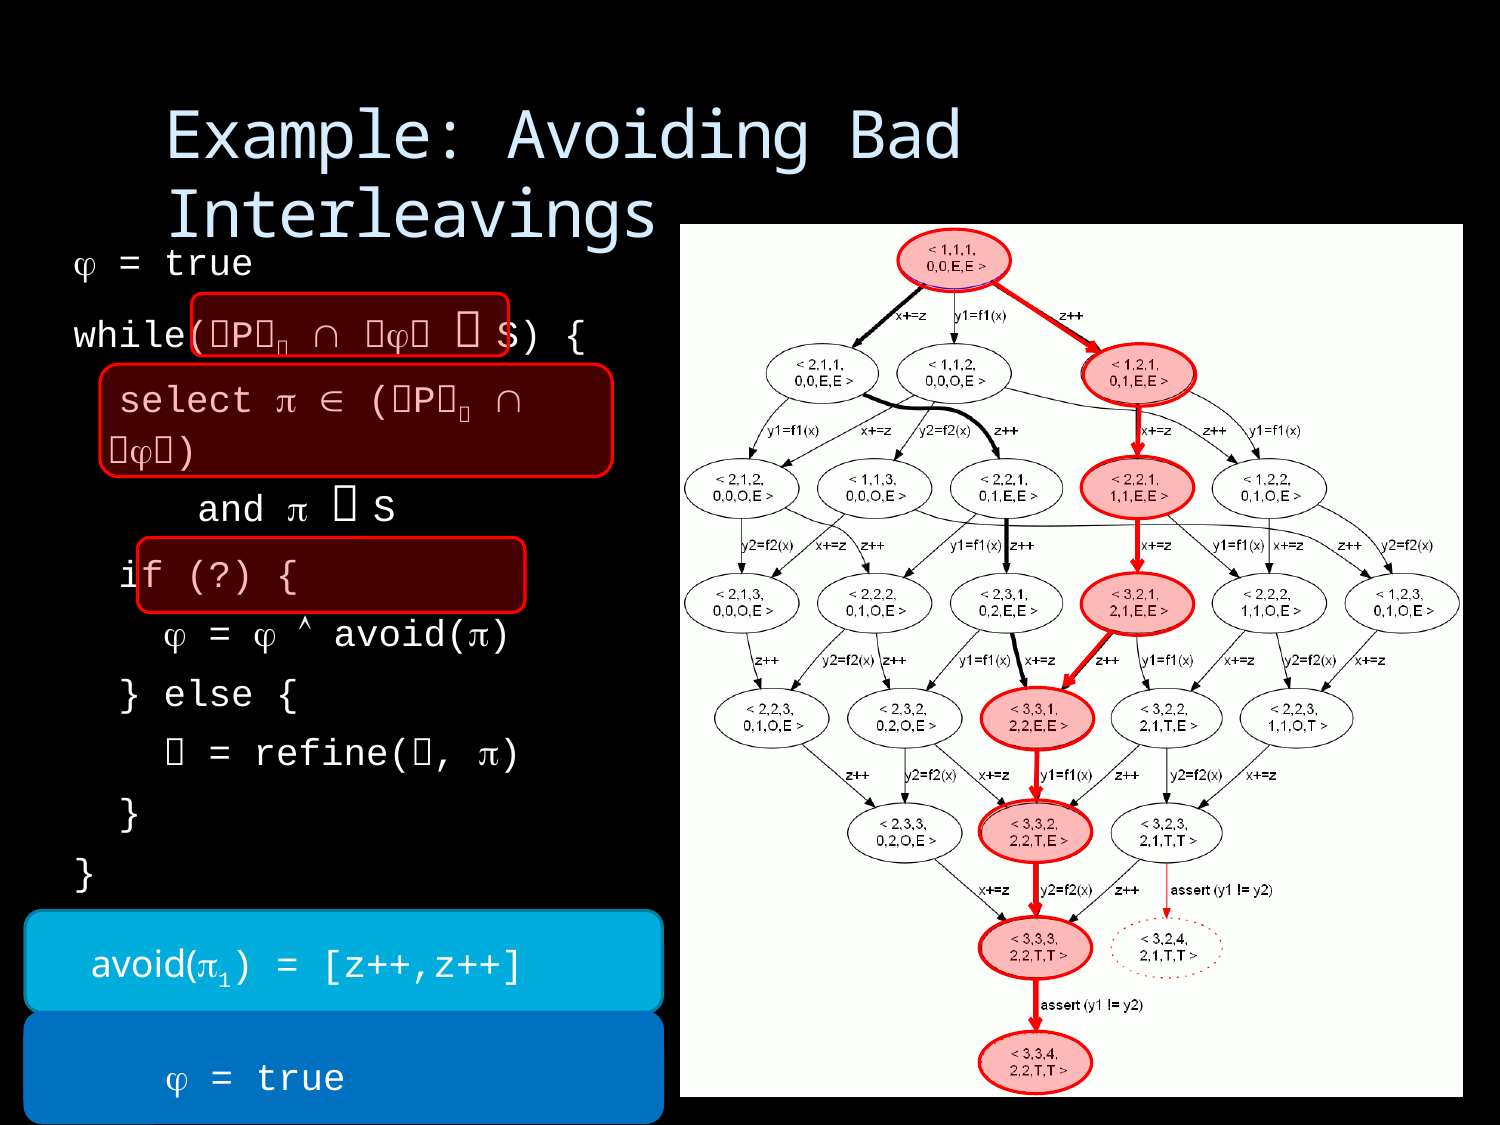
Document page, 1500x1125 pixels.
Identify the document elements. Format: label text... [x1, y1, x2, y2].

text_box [1113, 429, 1164, 433]
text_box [1010, 773, 1062, 777]
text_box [24, 909, 663, 1003]
title Example: Avoiding Bad Interleavings [150, 83, 1425, 234]
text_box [1058, 634, 1116, 685]
text_box [135, 535, 527, 615]
text_box  = true while(P    S) { select   (P  ) and   S if (?) {  =   avoid() } else {  = refine(, ) } } return implement(P,) [24, 230, 650, 900]
text_box [190, 291, 510, 358]
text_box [1011, 264, 1083, 372]
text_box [24, 1019, 663, 1124]
text_box [98, 362, 614, 479]
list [679, 224, 1463, 1097]
